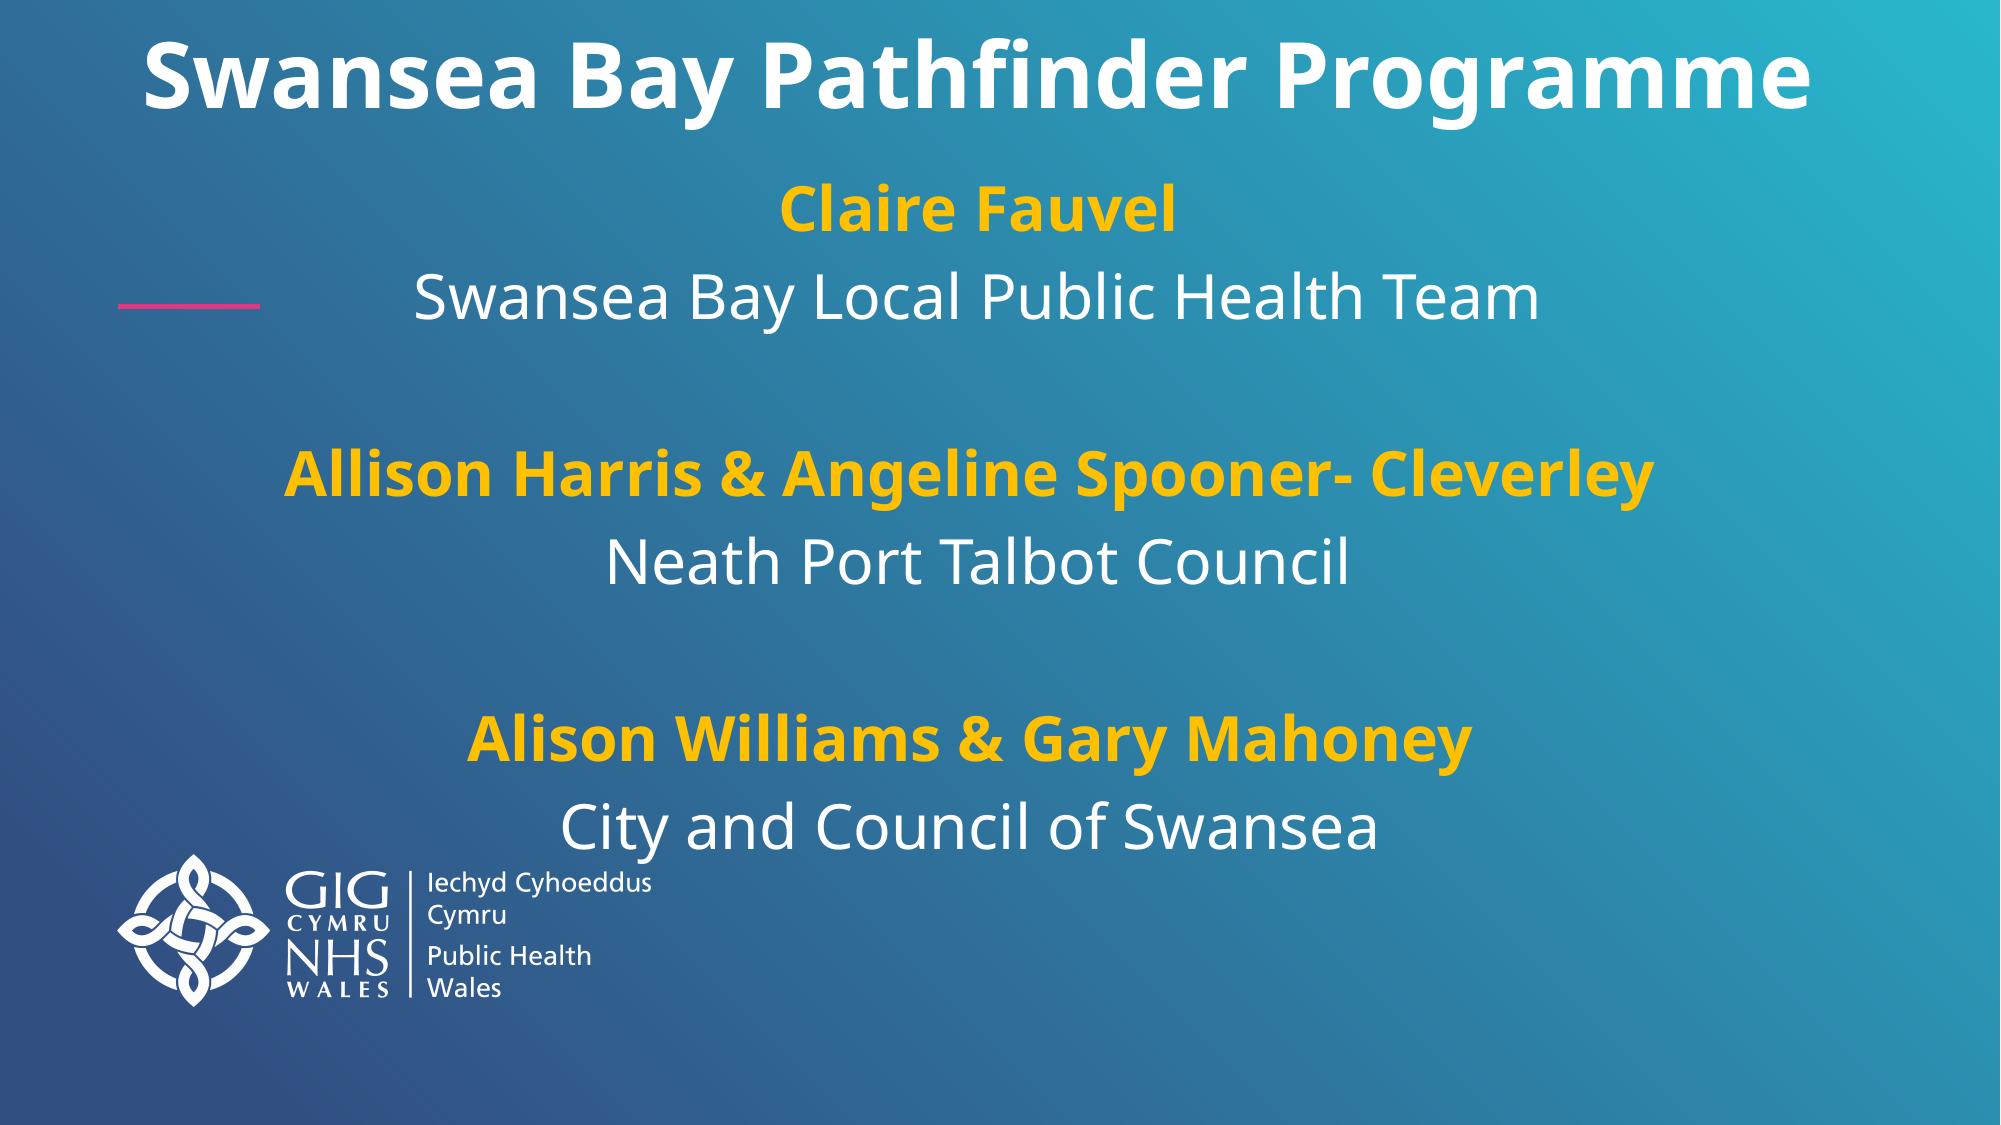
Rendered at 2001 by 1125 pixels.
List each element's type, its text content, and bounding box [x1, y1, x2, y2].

picture [117, 854, 651, 1007]
list Claire Fauvel Swansea Bay Local Public Health Team Allison Harris & Angeline Spooner- Cleverley Neath Port Talbot Council Alison Williams & Gary Mahoney City and Council of Swansea [117, 177, 1840, 843]
title Swansea Bay Pathfinder Programme [117, 0, 1840, 158]
